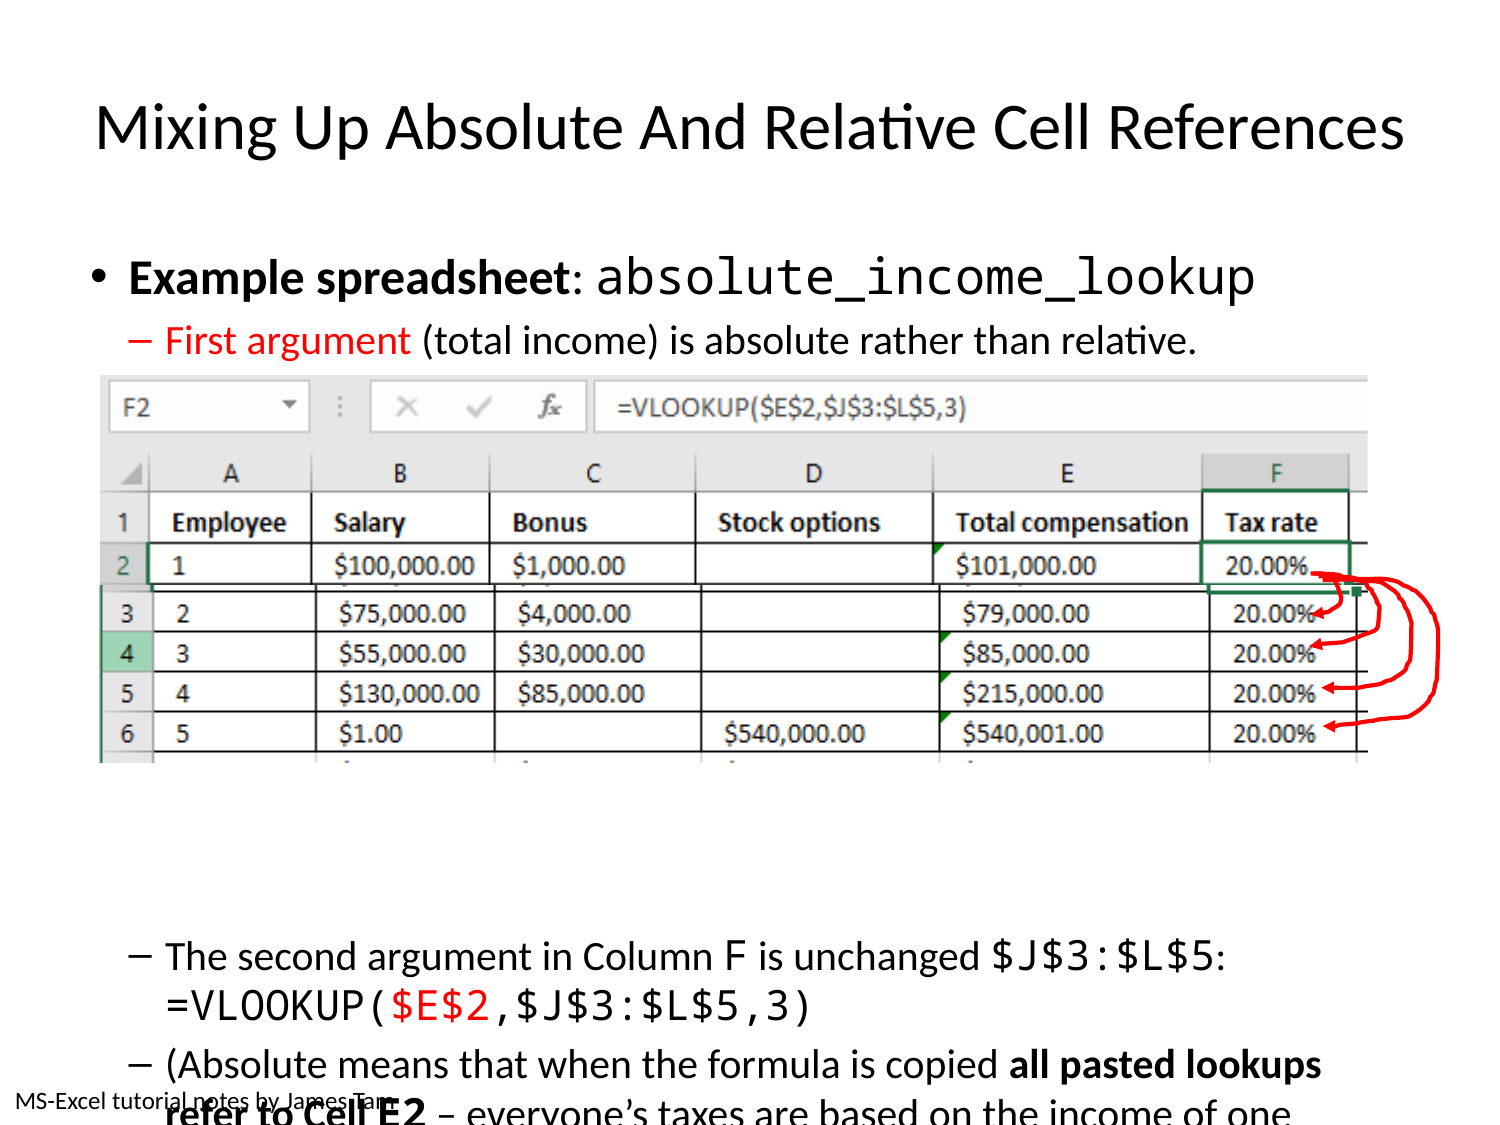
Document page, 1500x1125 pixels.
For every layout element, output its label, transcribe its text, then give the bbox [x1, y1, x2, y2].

list Example spreadsheet: absolute_income_lookup First argument (total income) is absolute rather than relative. The second argument in Column F is unchanged $J$3:$L$5: =VLOOKUP($E$2,$J$3:$L$5,3) (Absolute means that when the formula is copied all pasted lookups refer to Cell E2 – everyone’s taxes are based on the income of one person!) [75, 237, 1425, 1063]
picture [99, 374, 1368, 763]
title Mixing Up Absolute And Relative Cell References [75, 45, 1425, 200]
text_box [1308, 573, 1439, 727]
